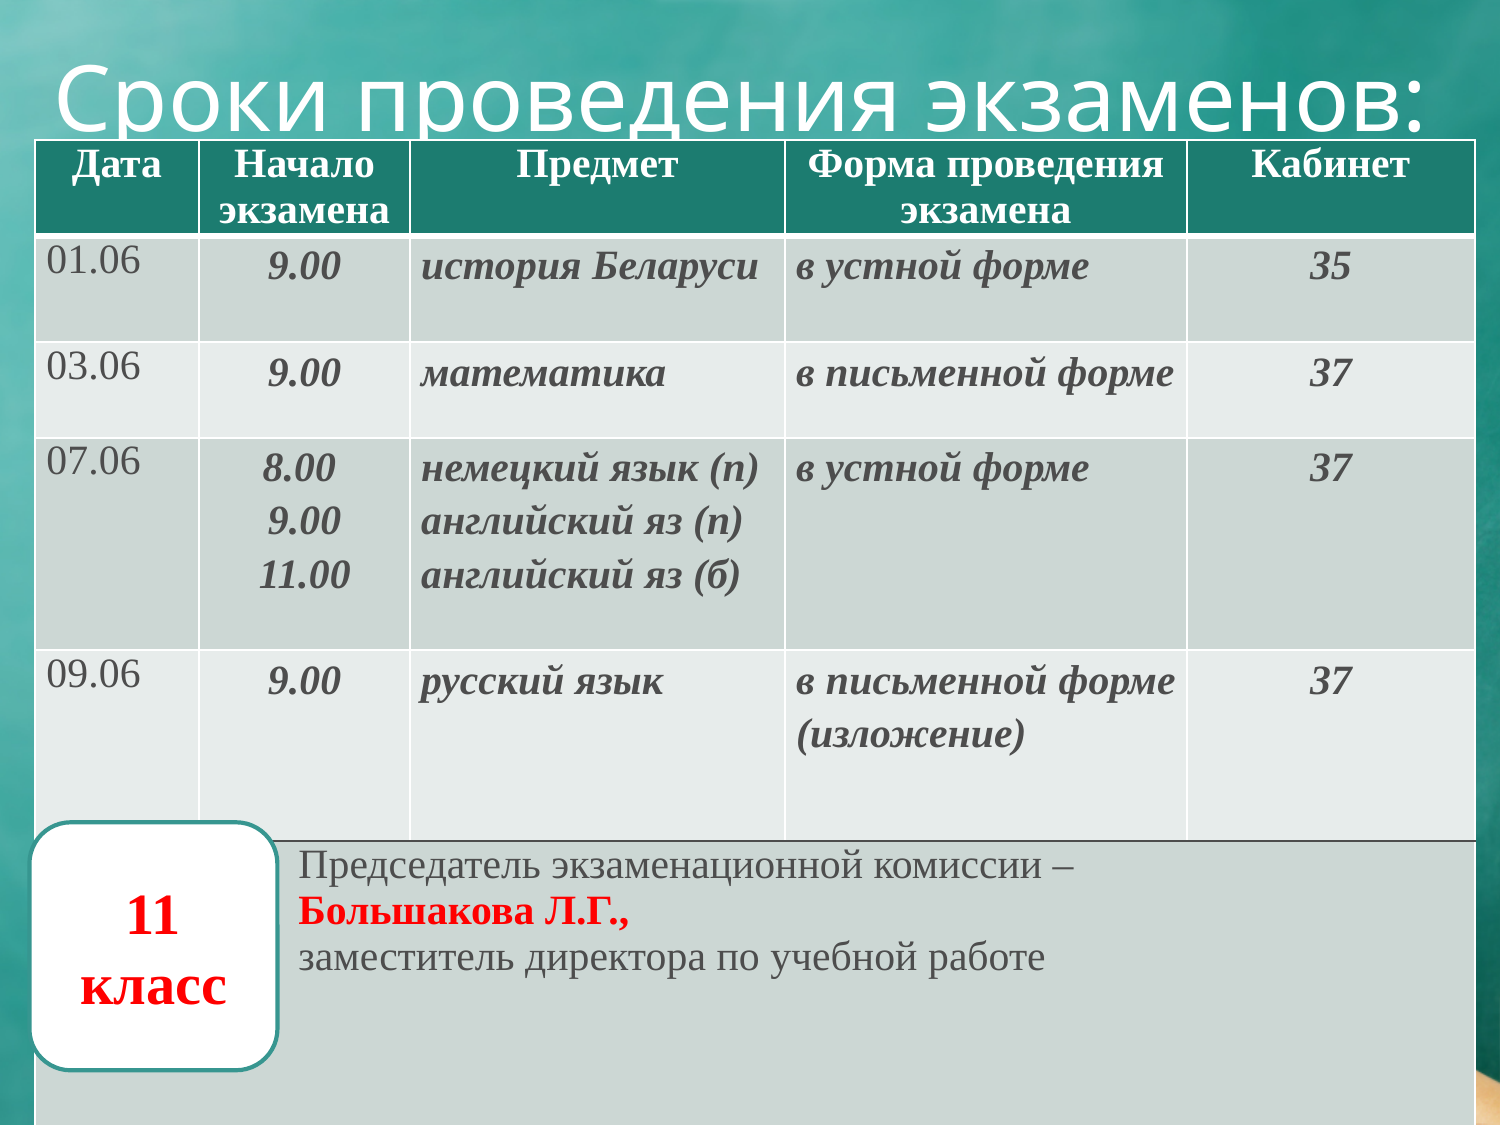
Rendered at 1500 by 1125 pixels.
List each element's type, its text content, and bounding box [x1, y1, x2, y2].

table_cell 01.06 [36, 239, 198, 341]
table_cell математика [411, 343, 784, 437]
table_header Дата [36, 141, 198, 233]
table_cell 9.00 [200, 239, 409, 341]
table_cell 37 [1188, 439, 1474, 649]
table_cell 8.00 9.00 11.00 [200, 439, 409, 649]
table_header Кабинет [1188, 141, 1474, 233]
table_cell в устной форме [786, 439, 1186, 649]
table_cell 35 [1188, 239, 1474, 341]
table_cell 37 [1188, 651, 1474, 840]
picture [0, 0, 1500, 1125]
text_box 11 класс [27, 820, 280, 1073]
table_cell немецкий язык (п) английский яз (п) английский яз (б) [411, 439, 784, 649]
table_cell 37 [1188, 343, 1474, 437]
table_cell история Беларуси [411, 239, 784, 341]
table_header Предмет [411, 141, 784, 233]
table_cell 9.00 [200, 343, 409, 437]
table_cell 09.06 [36, 651, 198, 836]
table_cell в письменной форме (изложение) [786, 651, 1186, 840]
table_header Начало экзамена [200, 141, 409, 233]
table_cell в устной форме [786, 239, 1186, 341]
table_cell русский язык [411, 651, 784, 840]
title Сроки проведения экзаменов: [38, 35, 1471, 139]
table_cell 9.00 [200, 651, 409, 840]
table_cell в письменной форме [786, 343, 1186, 437]
table_cell 07.06 [36, 439, 198, 649]
table_cell 03.06 [36, 343, 198, 437]
table_header Форма проведения экзамена [786, 141, 1186, 233]
table_cell Председатель экзаменационной комиссии – Большакова Л.Г., заместитель директора по учебной работе [36, 842, 1474, 1125]
